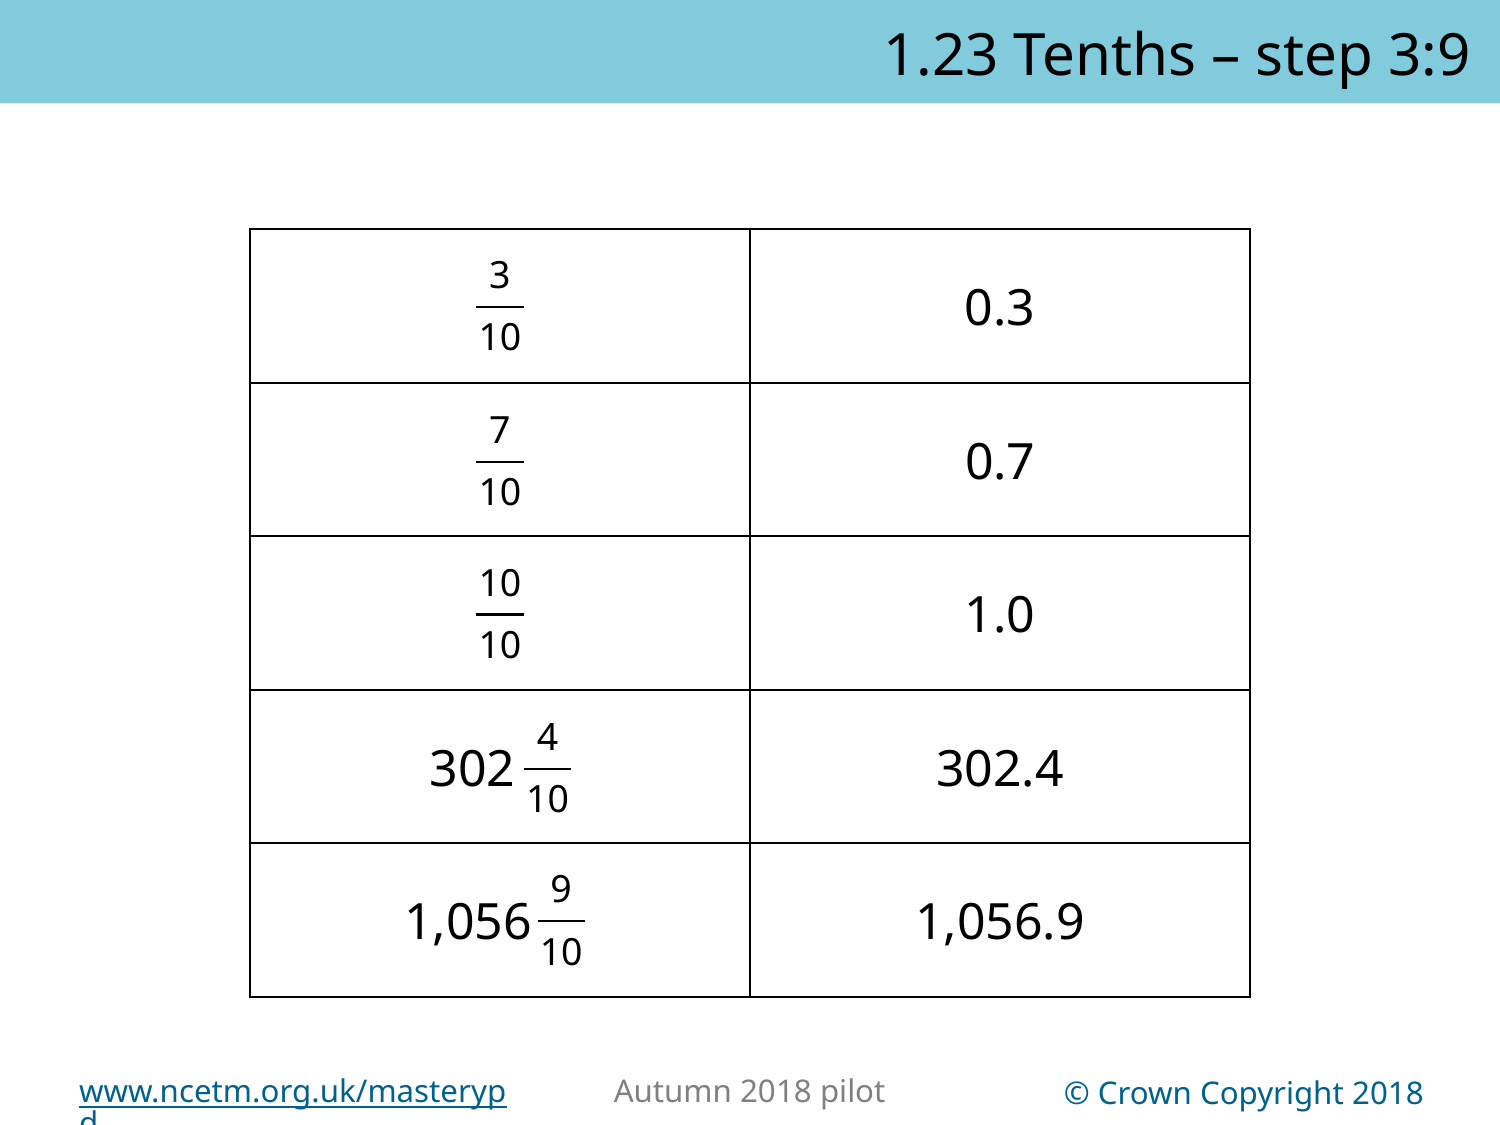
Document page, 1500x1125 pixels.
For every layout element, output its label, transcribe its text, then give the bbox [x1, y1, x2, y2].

table_cell 1,056.9 [751, 844, 1249, 996]
table_cell [251, 384, 749, 535]
table_cell [251, 537, 749, 689]
text_box 0.7 [949, 422, 1051, 498]
list 1.23 Tenths – step 3:9 [0, 0, 1500, 104]
table_cell [751, 691, 1249, 842]
table_cell [251, 691, 749, 842]
text_box 302.4 [921, 729, 1079, 805]
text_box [464, 398, 536, 522]
table_cell [251, 844, 749, 996]
table_header 0.3 [751, 230, 1249, 382]
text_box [464, 551, 536, 675]
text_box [416, 705, 584, 829]
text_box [464, 243, 536, 367]
table_cell 1.0 [751, 537, 1249, 689]
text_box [392, 857, 598, 982]
table_header [251, 230, 749, 382]
table_cell [751, 384, 1249, 535]
